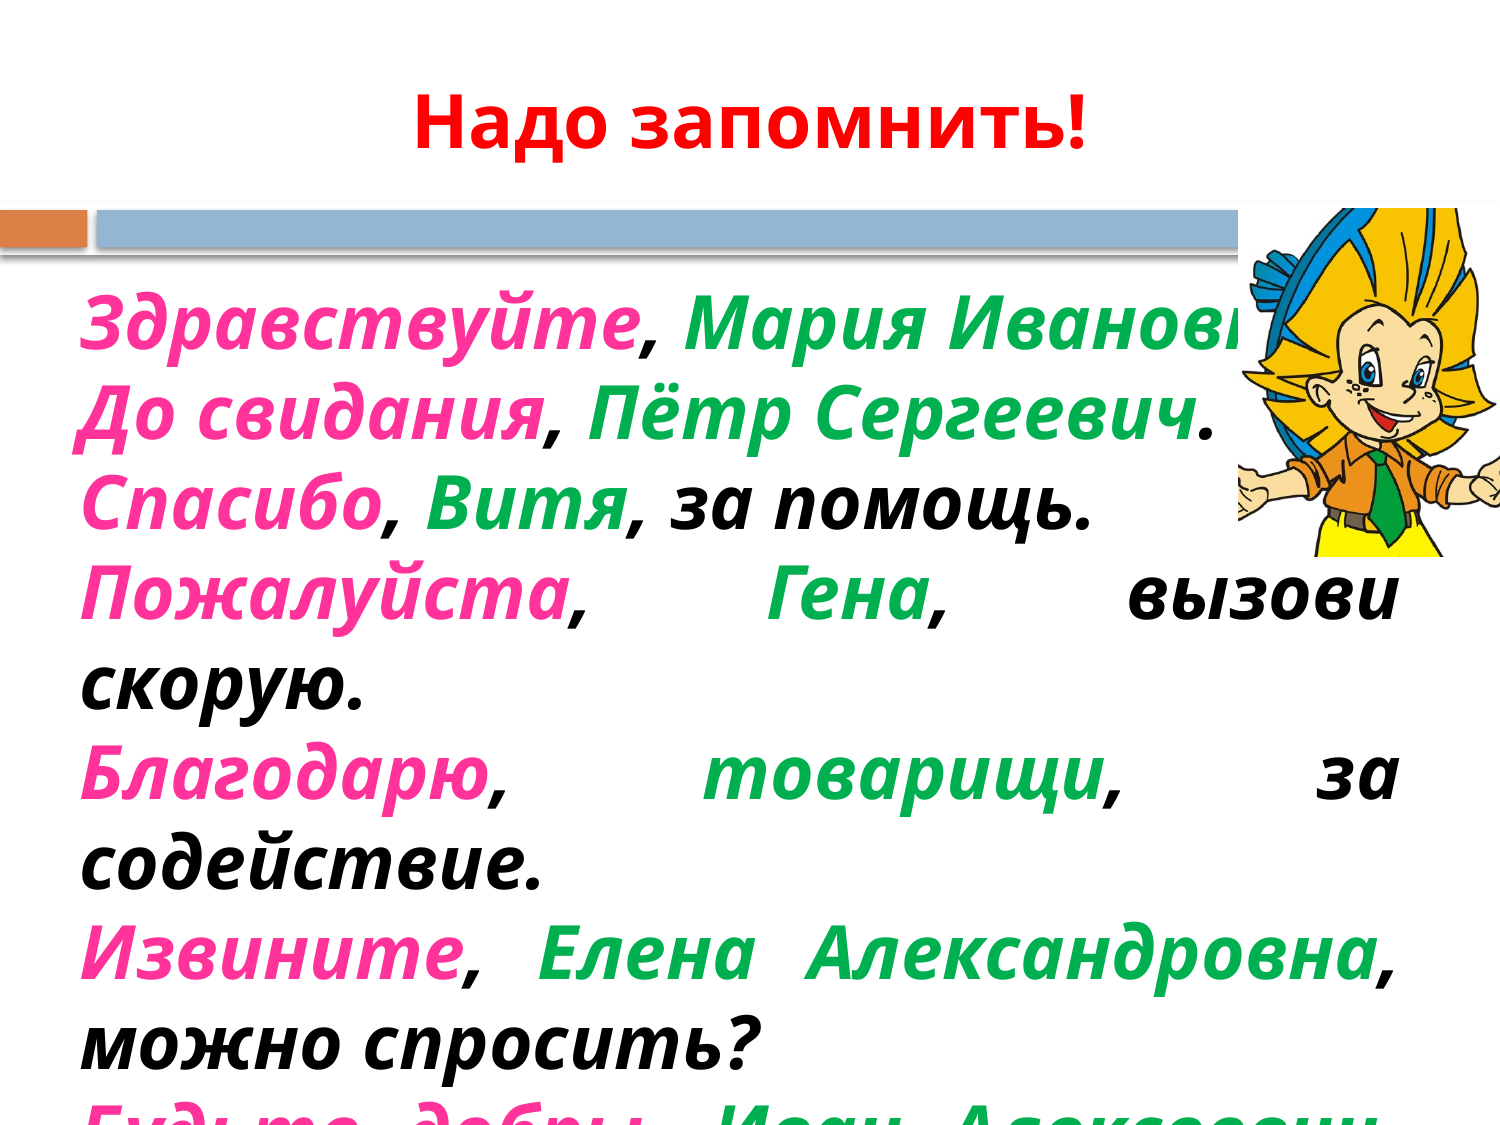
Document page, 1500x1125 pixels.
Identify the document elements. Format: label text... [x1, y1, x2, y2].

picture [1238, 207, 1500, 557]
picture [1308, 255, 1315, 265]
title Надо запомнить! [29, 37, 1471, 200]
text_box Здравствуйте, Мария Ивановна! До свидания, Пётр Сергеевич. Спасибо, Витя, за помощь. Пожалуйста, Гена, вызови скорую. Благодарю, товарищи, за содействие. Извините, Елена Александровна, можно спросить? Будьте добры, Иван Алексеевич, повторите предложение. [64, 267, 1416, 1125]
picture [1270, 285, 1285, 294]
picture [1340, 211, 1351, 221]
